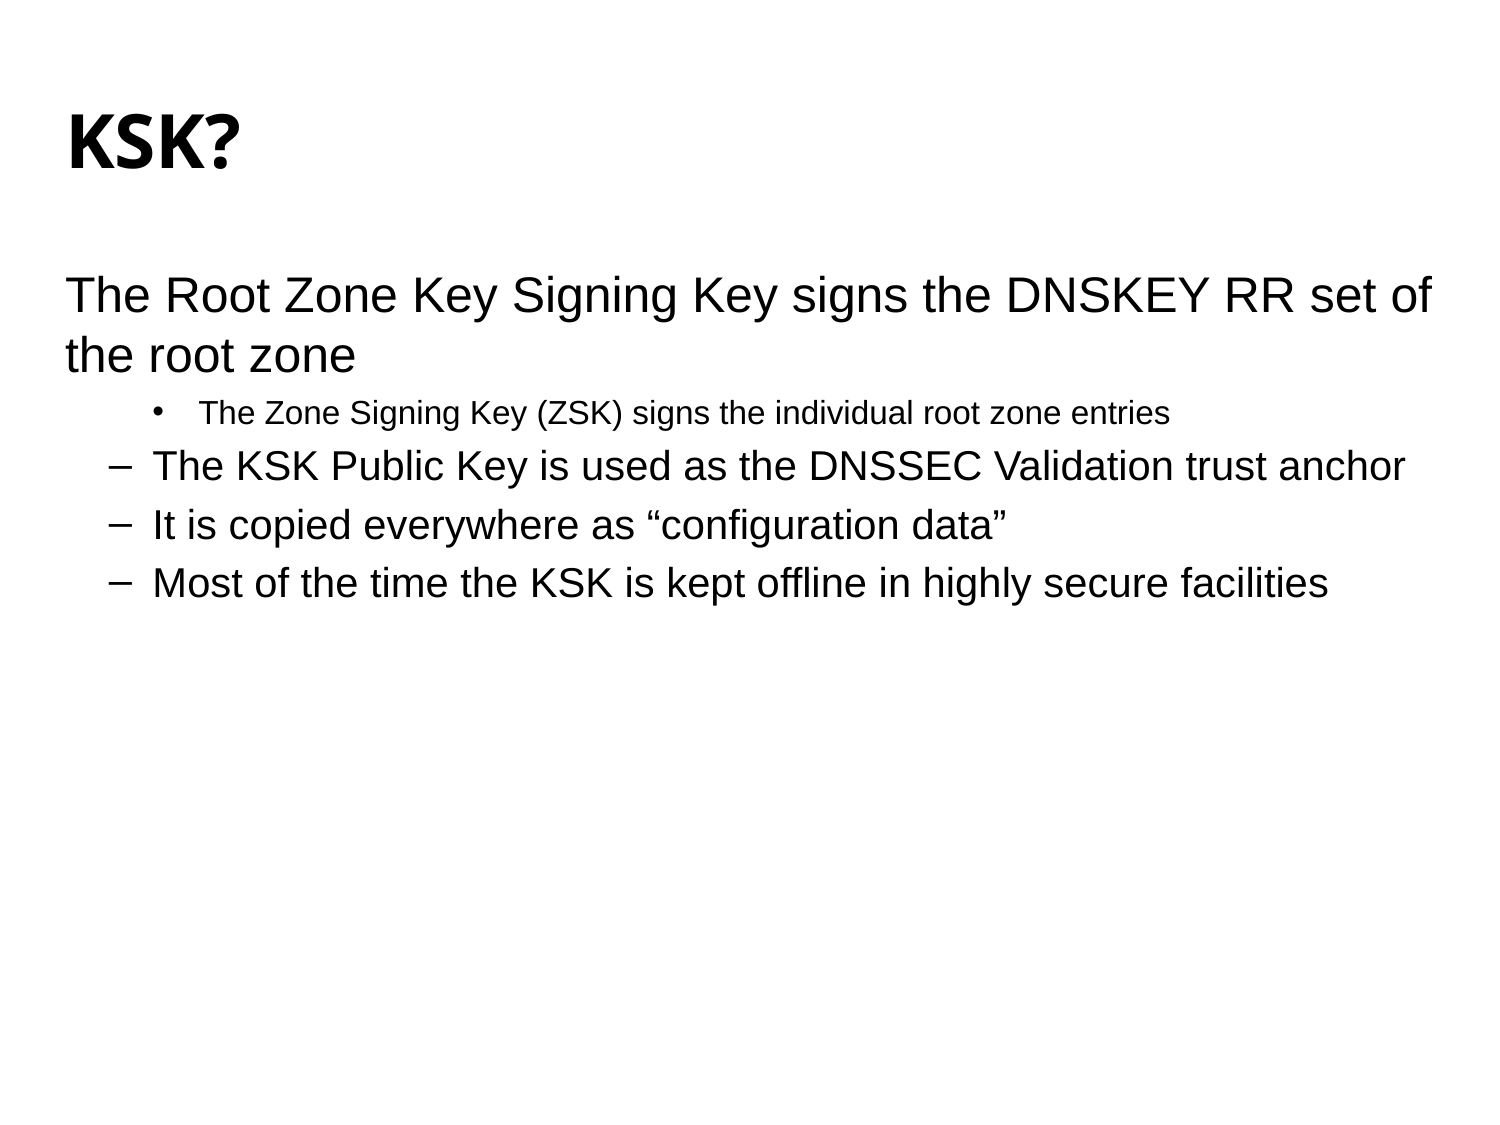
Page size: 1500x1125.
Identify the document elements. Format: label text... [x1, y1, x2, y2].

list The Root Zone Key Signing Key signs the DNSKEY RR set of the root zone The Zone Signing Key (ZSK) signs the individual root zone entries The KSK Public Key is used as the DNSSEC Validation trust anchor It is copied everywhere as “configuration data” Most of the time the KSK is kept offline in highly secure facilities [64, 262, 1436, 1012]
title KSK? [64, 45, 1436, 233]
